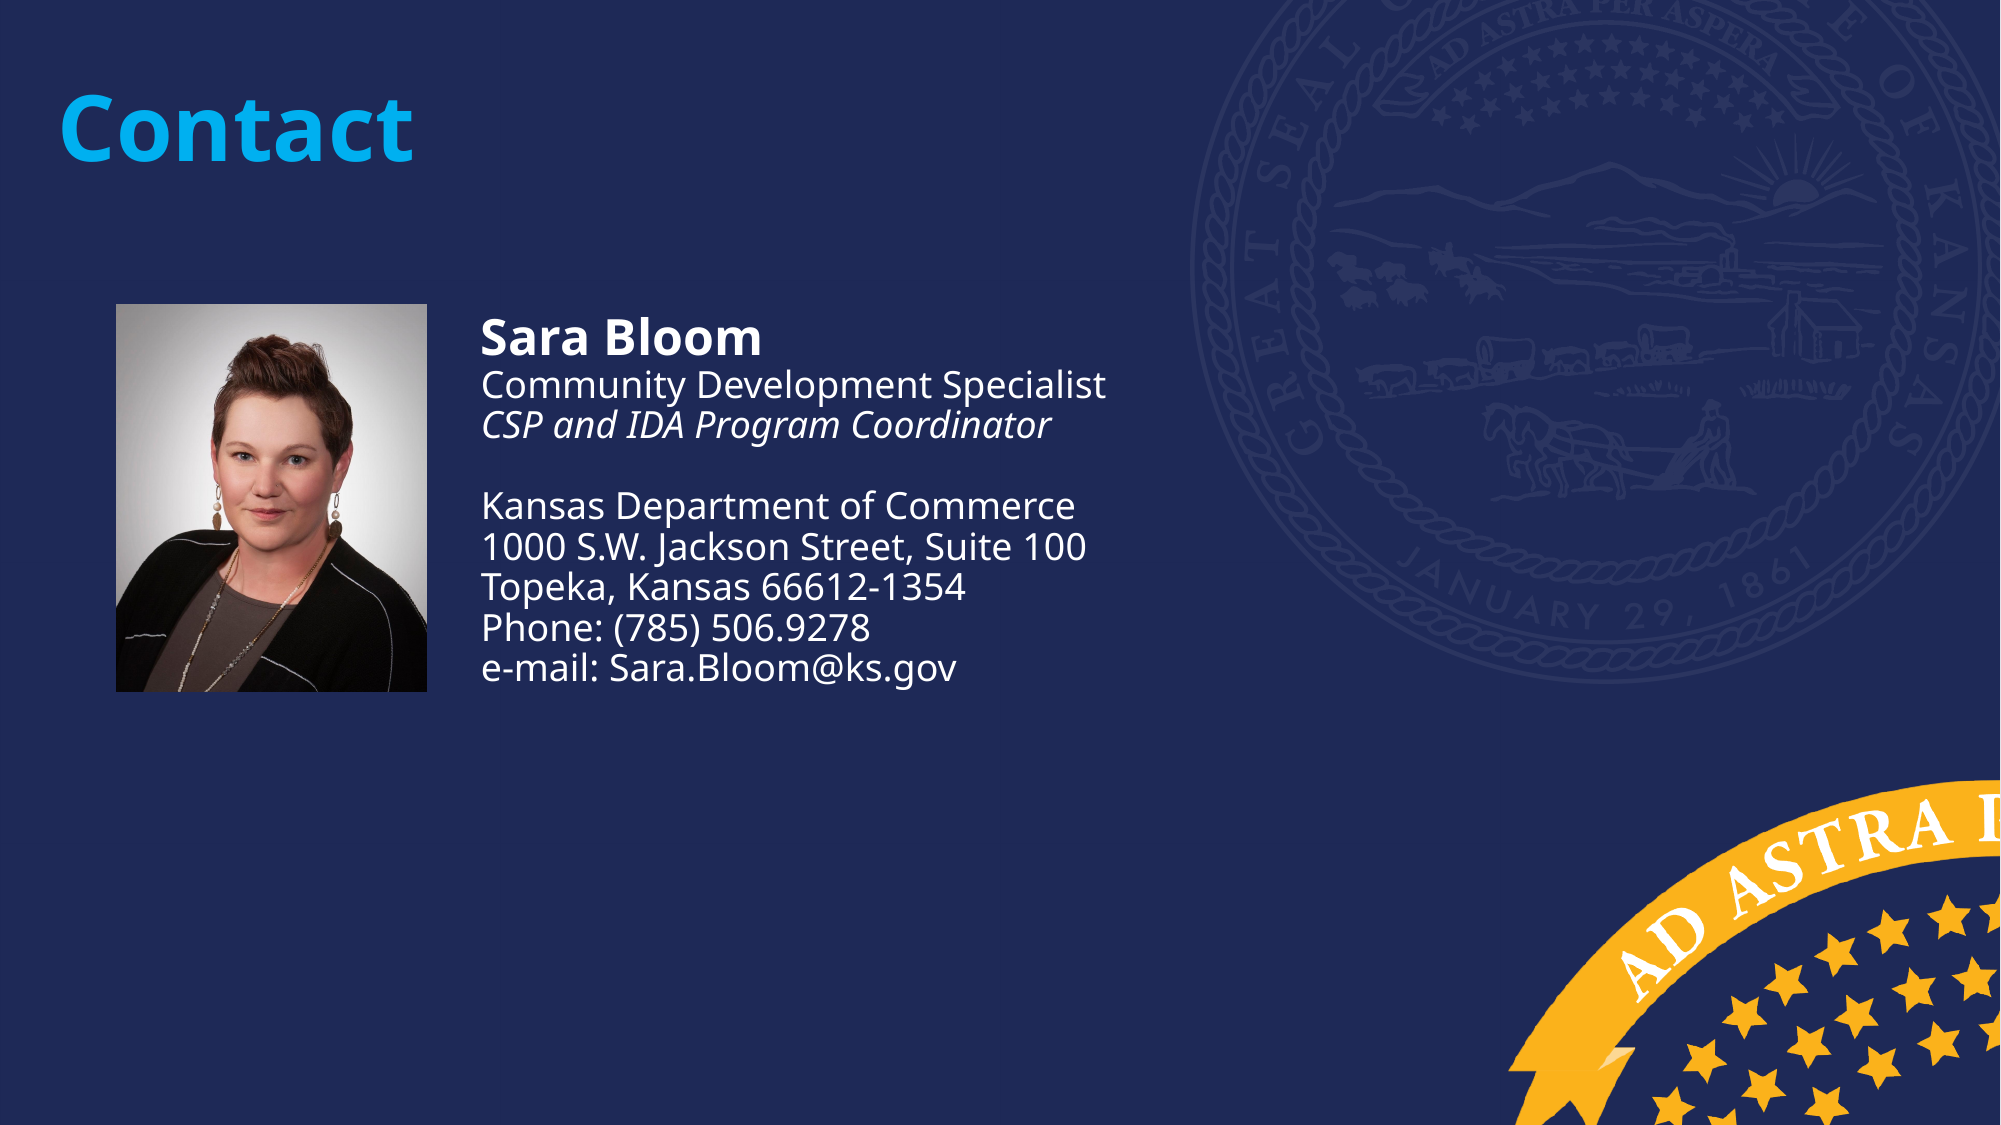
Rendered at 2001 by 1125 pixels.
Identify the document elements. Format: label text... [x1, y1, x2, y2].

text_box Sara Bloom Community Development Specialist CSP and IDA Program Coordinator Kansas Department of Commerce 1000 S.W. Jackson Street, Suite 100 Topeka, Kansas 66612-1354 Phone: (785) 506.9278 e-mail: Sara.Bloom@ks.gov [465, 304, 1363, 742]
picture [0, 0, 2001, 1125]
title Contact [42, 40, 1157, 189]
